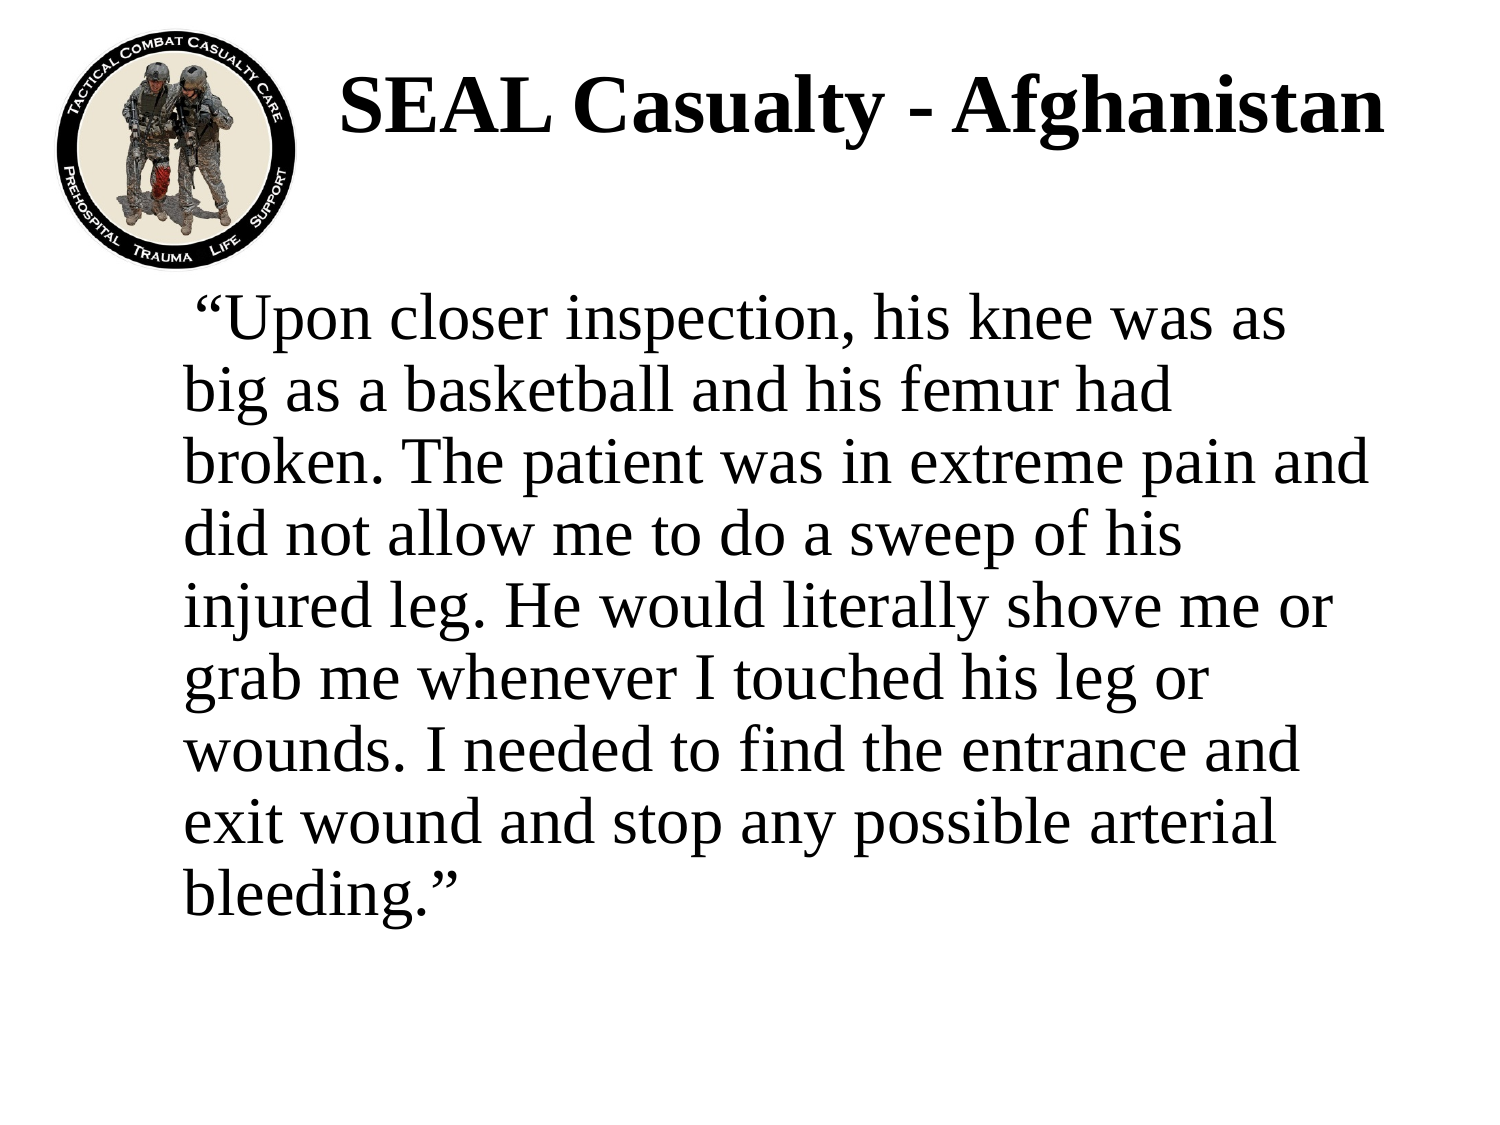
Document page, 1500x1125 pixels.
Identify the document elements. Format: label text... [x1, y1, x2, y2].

list “Upon closer inspection, his knee was as big as a basketball and his femur had broken. The patient was in extreme pain and did not allow me to do a sweep of his injured leg. He would literally shove me or grab me whenever I touched his leg or wounds. I needed to find the entrance and exit wound and stop any possible arterial bleeding.” [112, 274, 1388, 951]
picture [50, 24, 300, 275]
title SEAL Casualty - Afghanistan [243, 5, 1482, 194]
